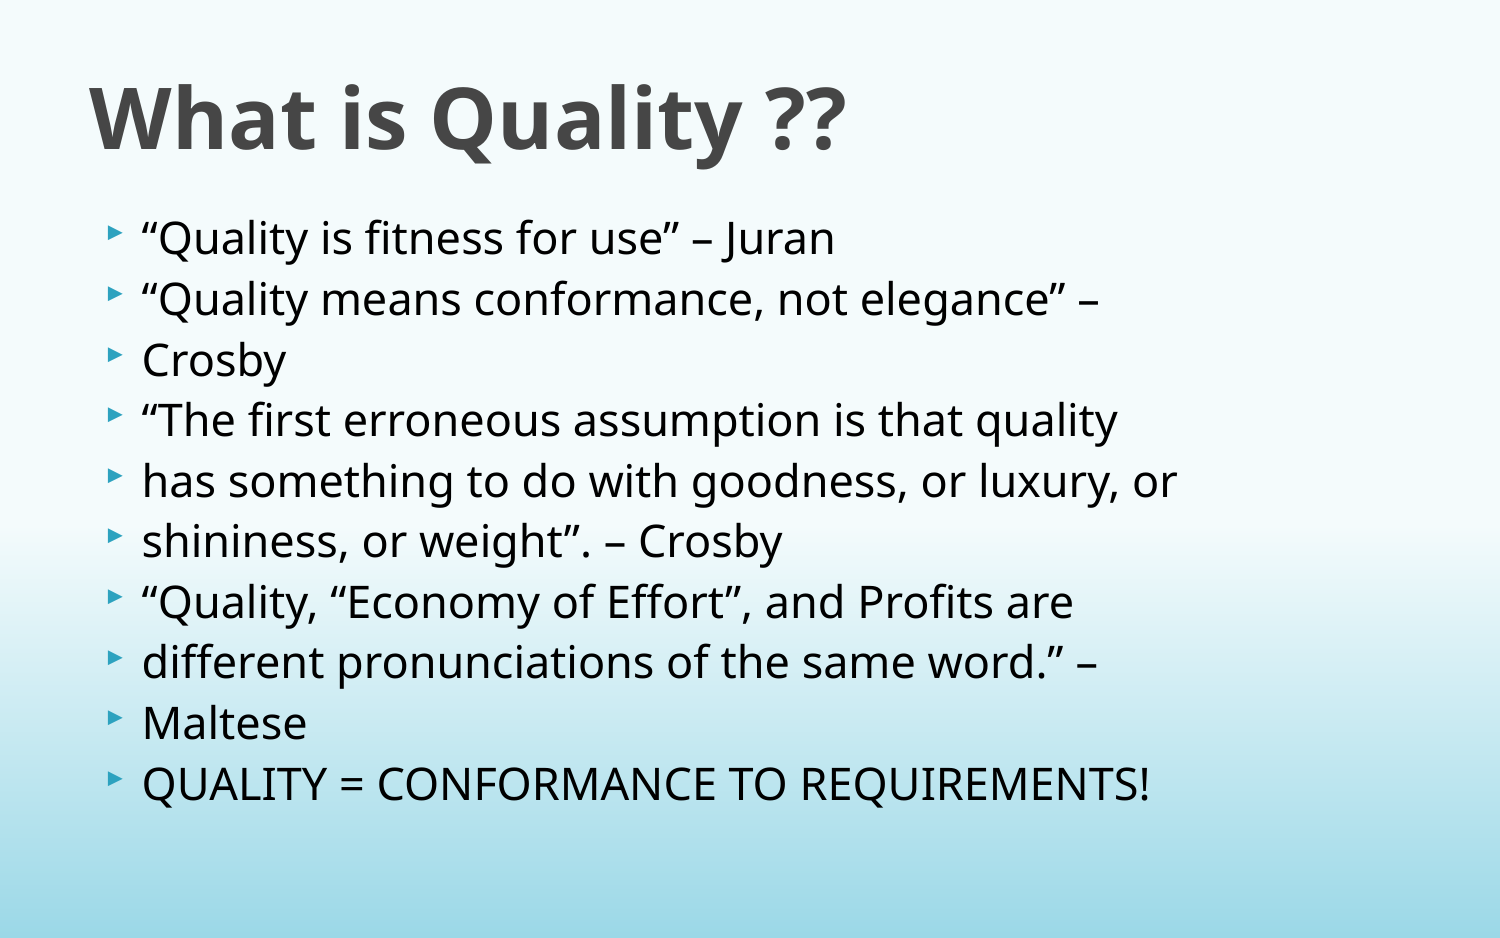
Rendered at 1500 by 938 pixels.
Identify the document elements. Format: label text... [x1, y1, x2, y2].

list “Quality is fitness for use” – Juran “Quality means conformance, not elegance” – Crosby “The first erroneous assumption is that quality has something to do with goodness, or luxury, or shininess, or weight”. – Crosby “Quality, “Economy of Effort”, and Profits are different pronunciations of the same word.” – Maltese QUALITY = CONFORMANCE TO REQUIREMENTS! [75, 202, 1425, 822]
title What is Quality ?? [75, 37, 1425, 194]
